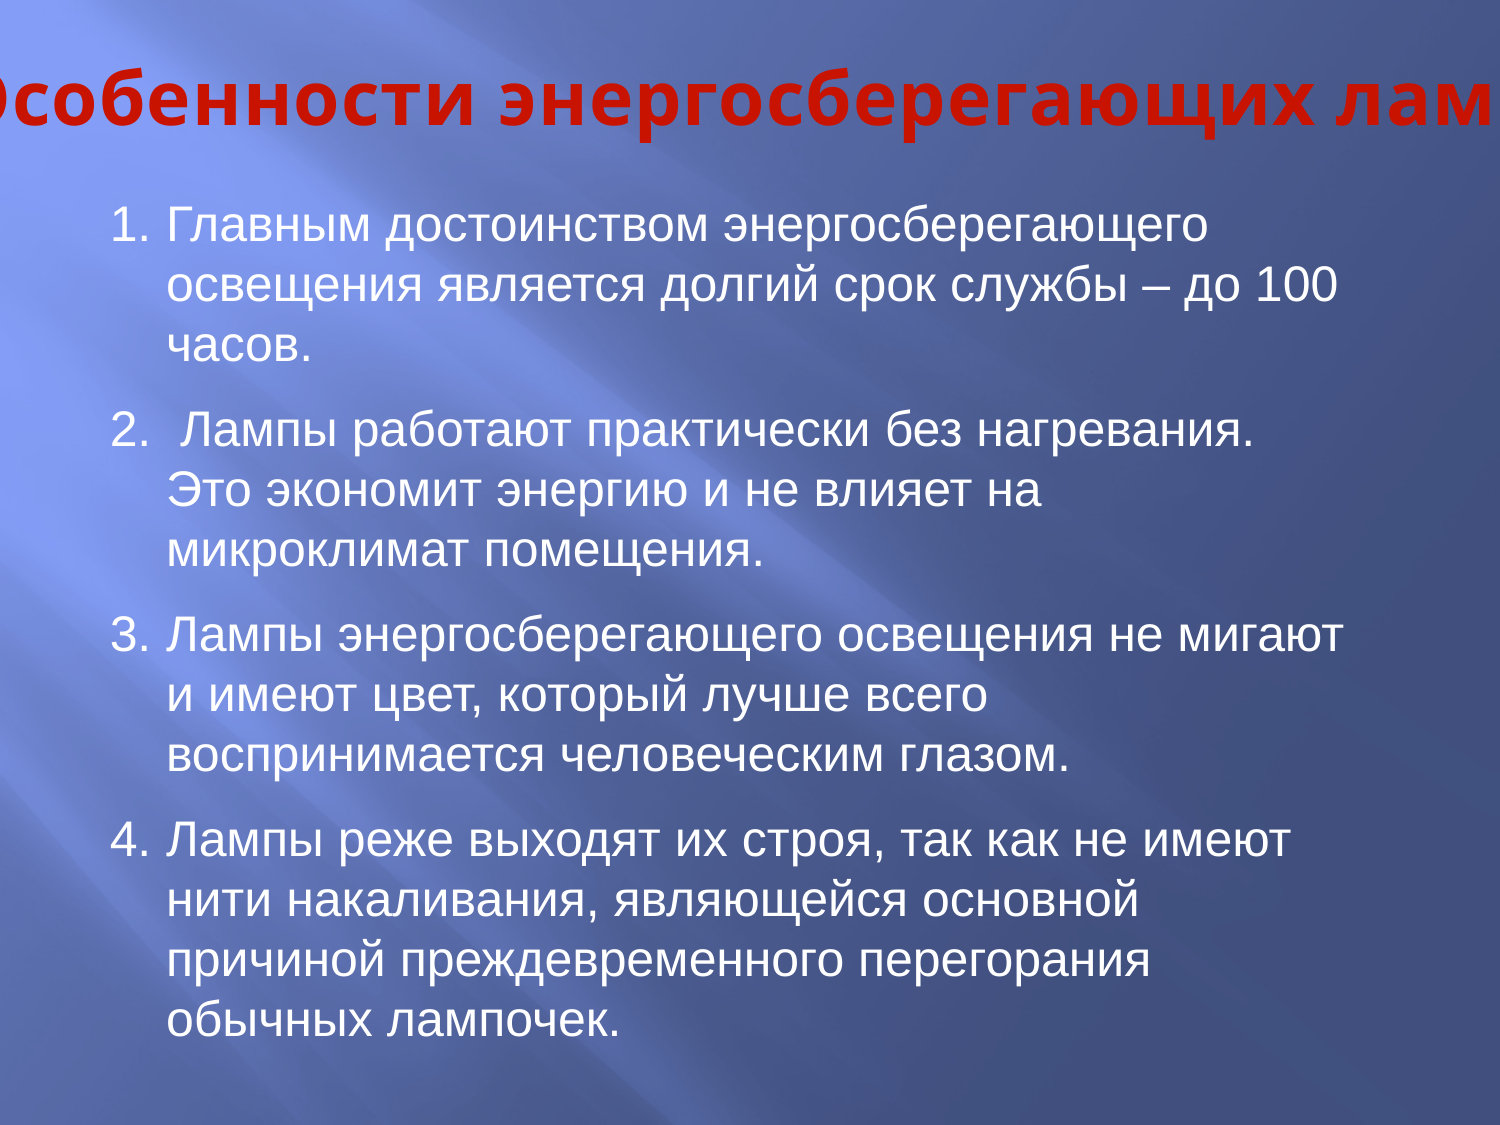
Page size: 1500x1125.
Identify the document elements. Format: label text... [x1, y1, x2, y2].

text_box Особенности энергосберегающих ламп [0, 42, 1500, 148]
text_box Главным достоинством энергосберегающего освещения является долгий срок службы – до 100 часов. Лампы работают практически без нагревания. Это экономит энергию и не влияет на микроклимат помещения. Лампы энергосберегающего освещения не мигают и имеют цвет, который лучше всего воспринимается человеческим глазом. Лампы реже выходят их строя, так как не имеют нити накаливания, являющейся основной причиной преждевременного перегорания обычных лампочек. [94, 184, 1371, 1055]
